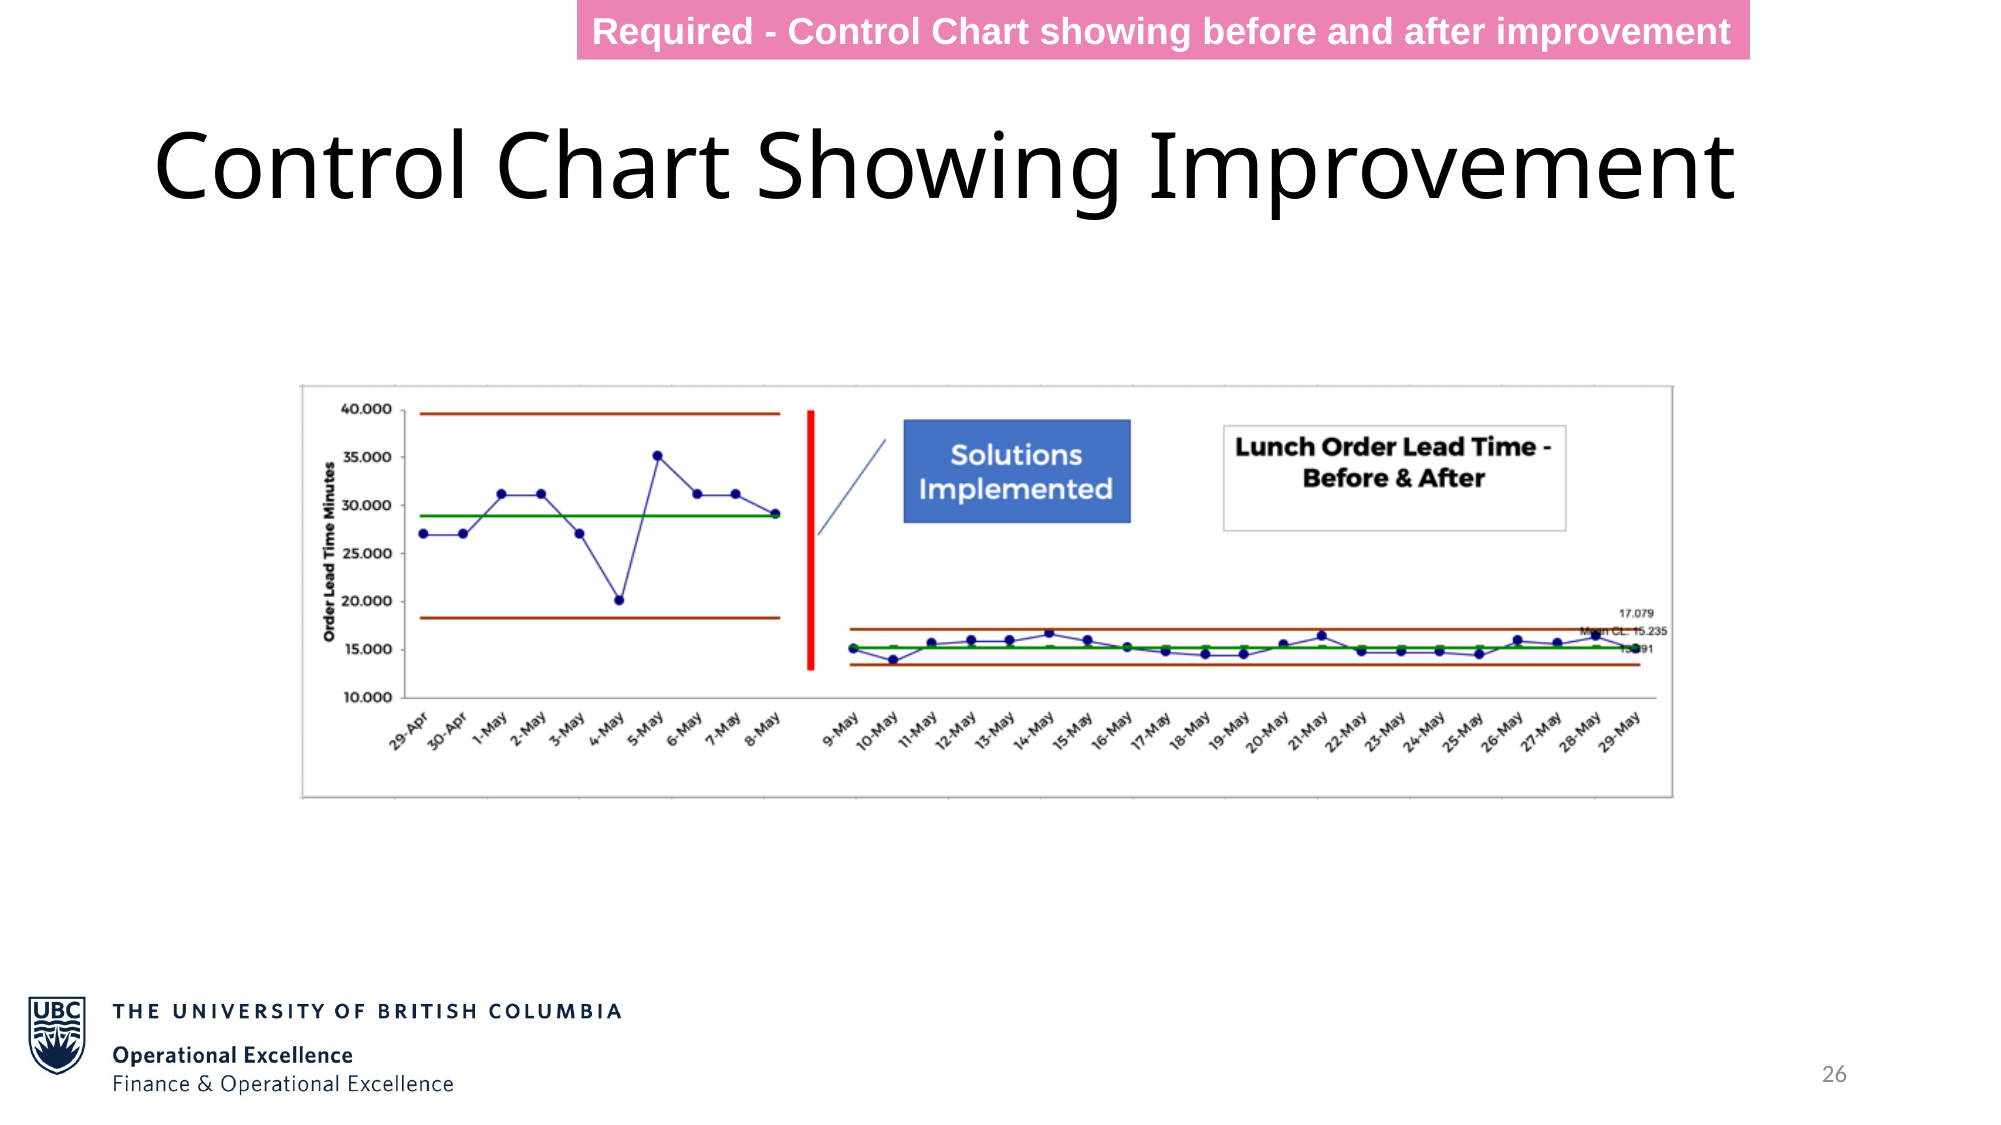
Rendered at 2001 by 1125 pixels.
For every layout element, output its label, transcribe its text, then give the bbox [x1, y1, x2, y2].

picture [299, 384, 1675, 800]
picture [0, 968, 648, 1119]
title Control Chart Showing Improvement [137, 59, 1863, 278]
slide_number 26 [1412, 1042, 1863, 1103]
text_box Required - Control Chart showing before and after improvement [577, 0, 1750, 60]
